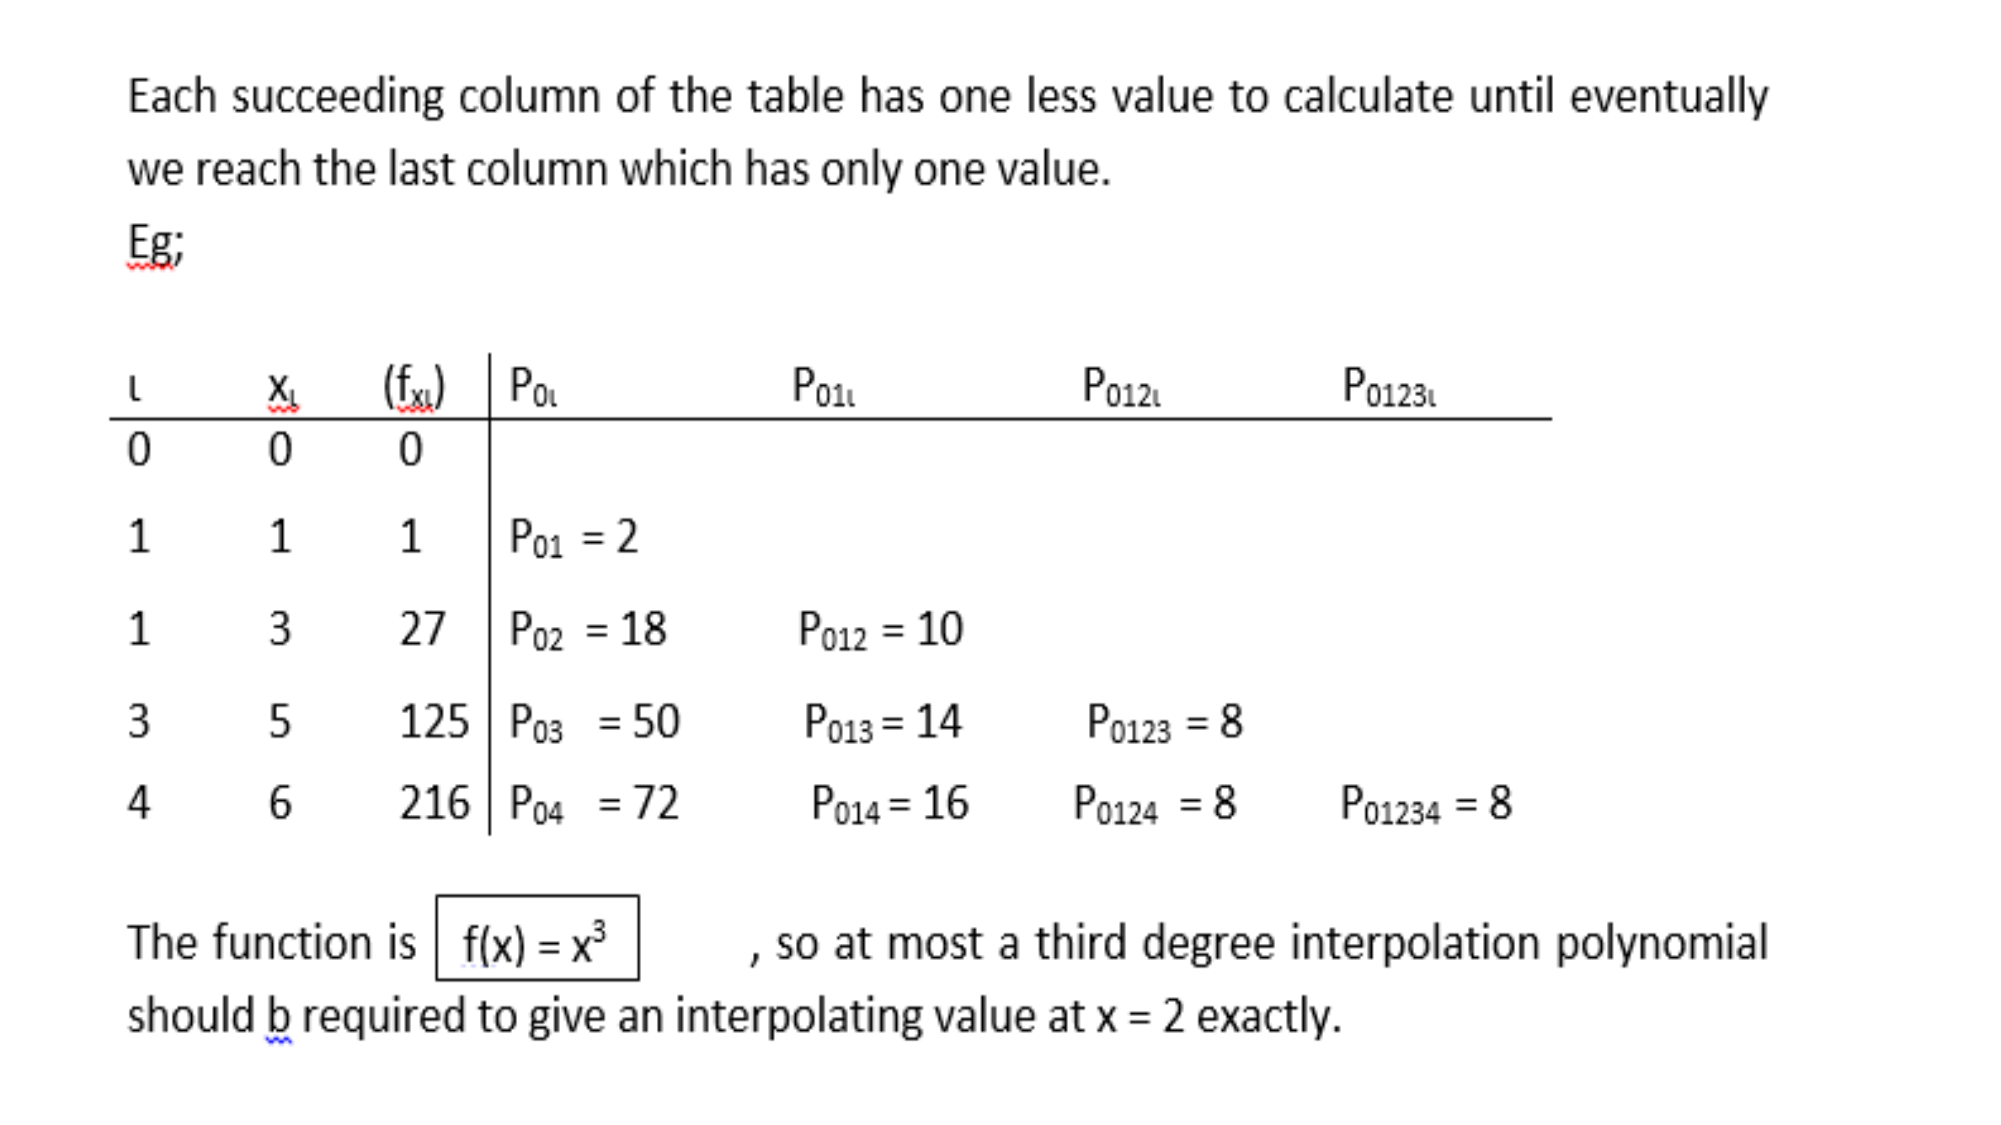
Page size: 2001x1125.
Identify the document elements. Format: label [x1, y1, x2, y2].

list [90, 68, 1889, 1073]
